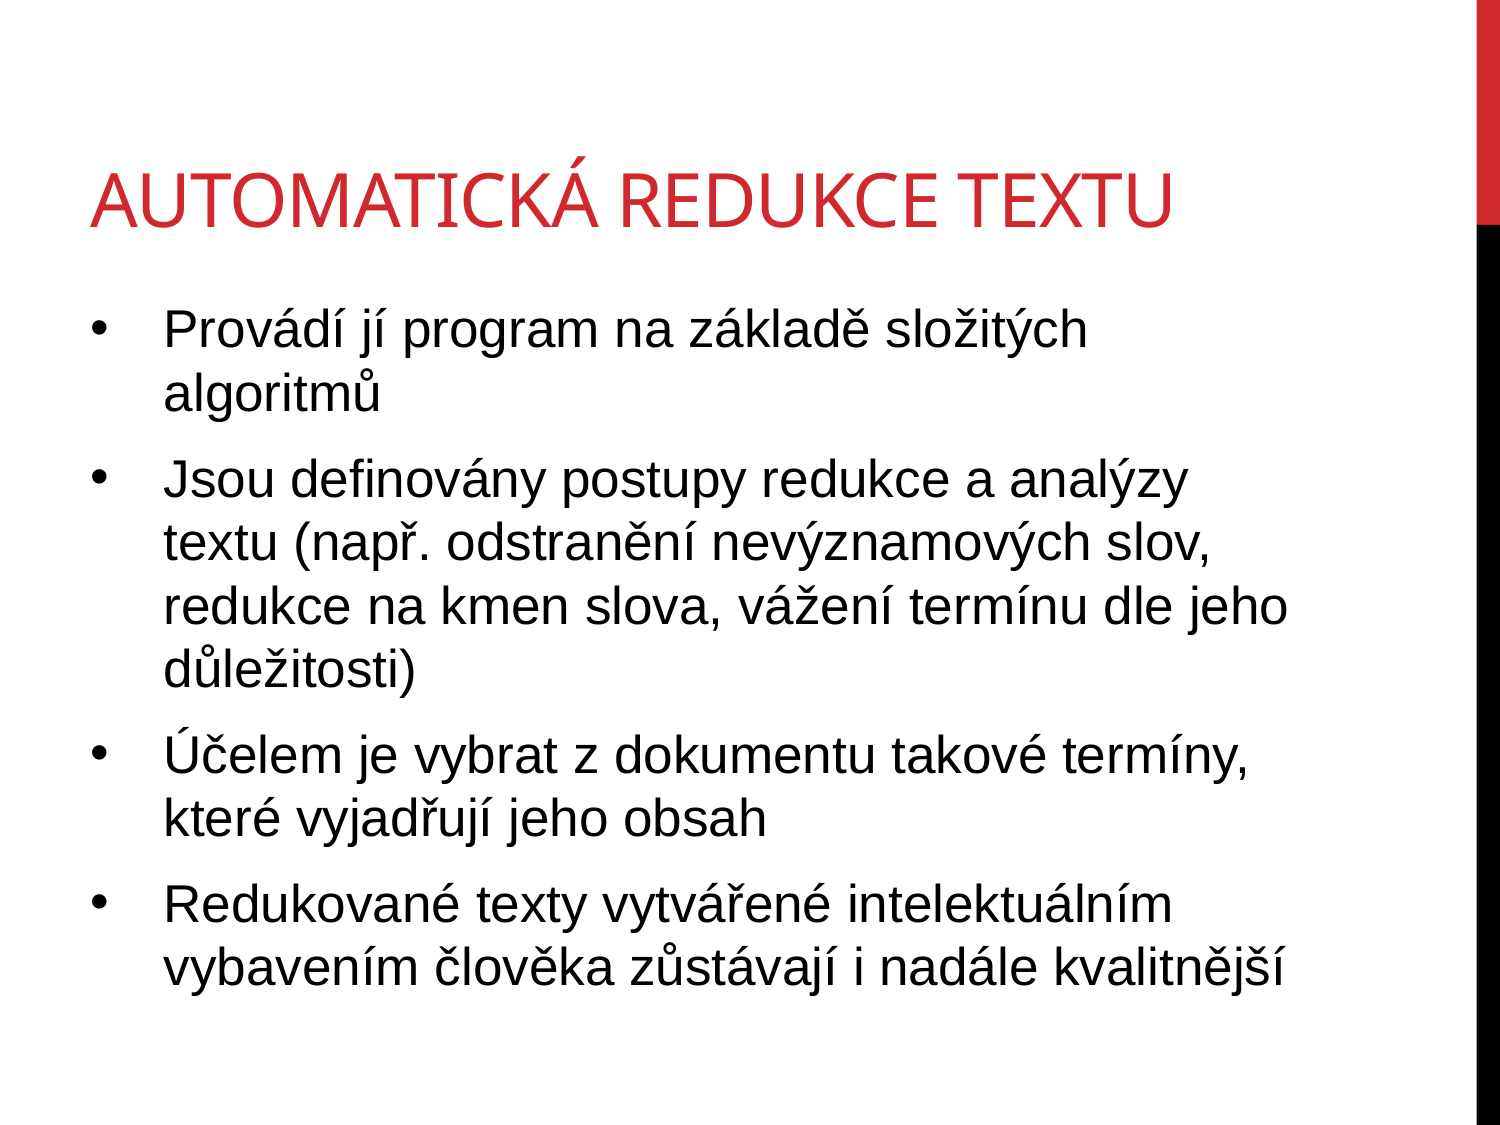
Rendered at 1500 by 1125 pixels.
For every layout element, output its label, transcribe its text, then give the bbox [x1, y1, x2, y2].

list Provádí jí program na základě složitých algoritmů Jsou definovány postupy redukce a analýzy textu (např. odstranění nevýznamových slov, redukce na kmen slova, vážení termínu dle jeho důležitosti) Účelem je vybrat z dokumentu takové termíny, které vyjadřují jeho obsah Redukované texty vytvářené intelektuálním vybavením člověka zůstávají i nadále kvalitnější [75, 287, 1325, 1005]
title automatická redukce textu [75, 24, 1329, 250]
